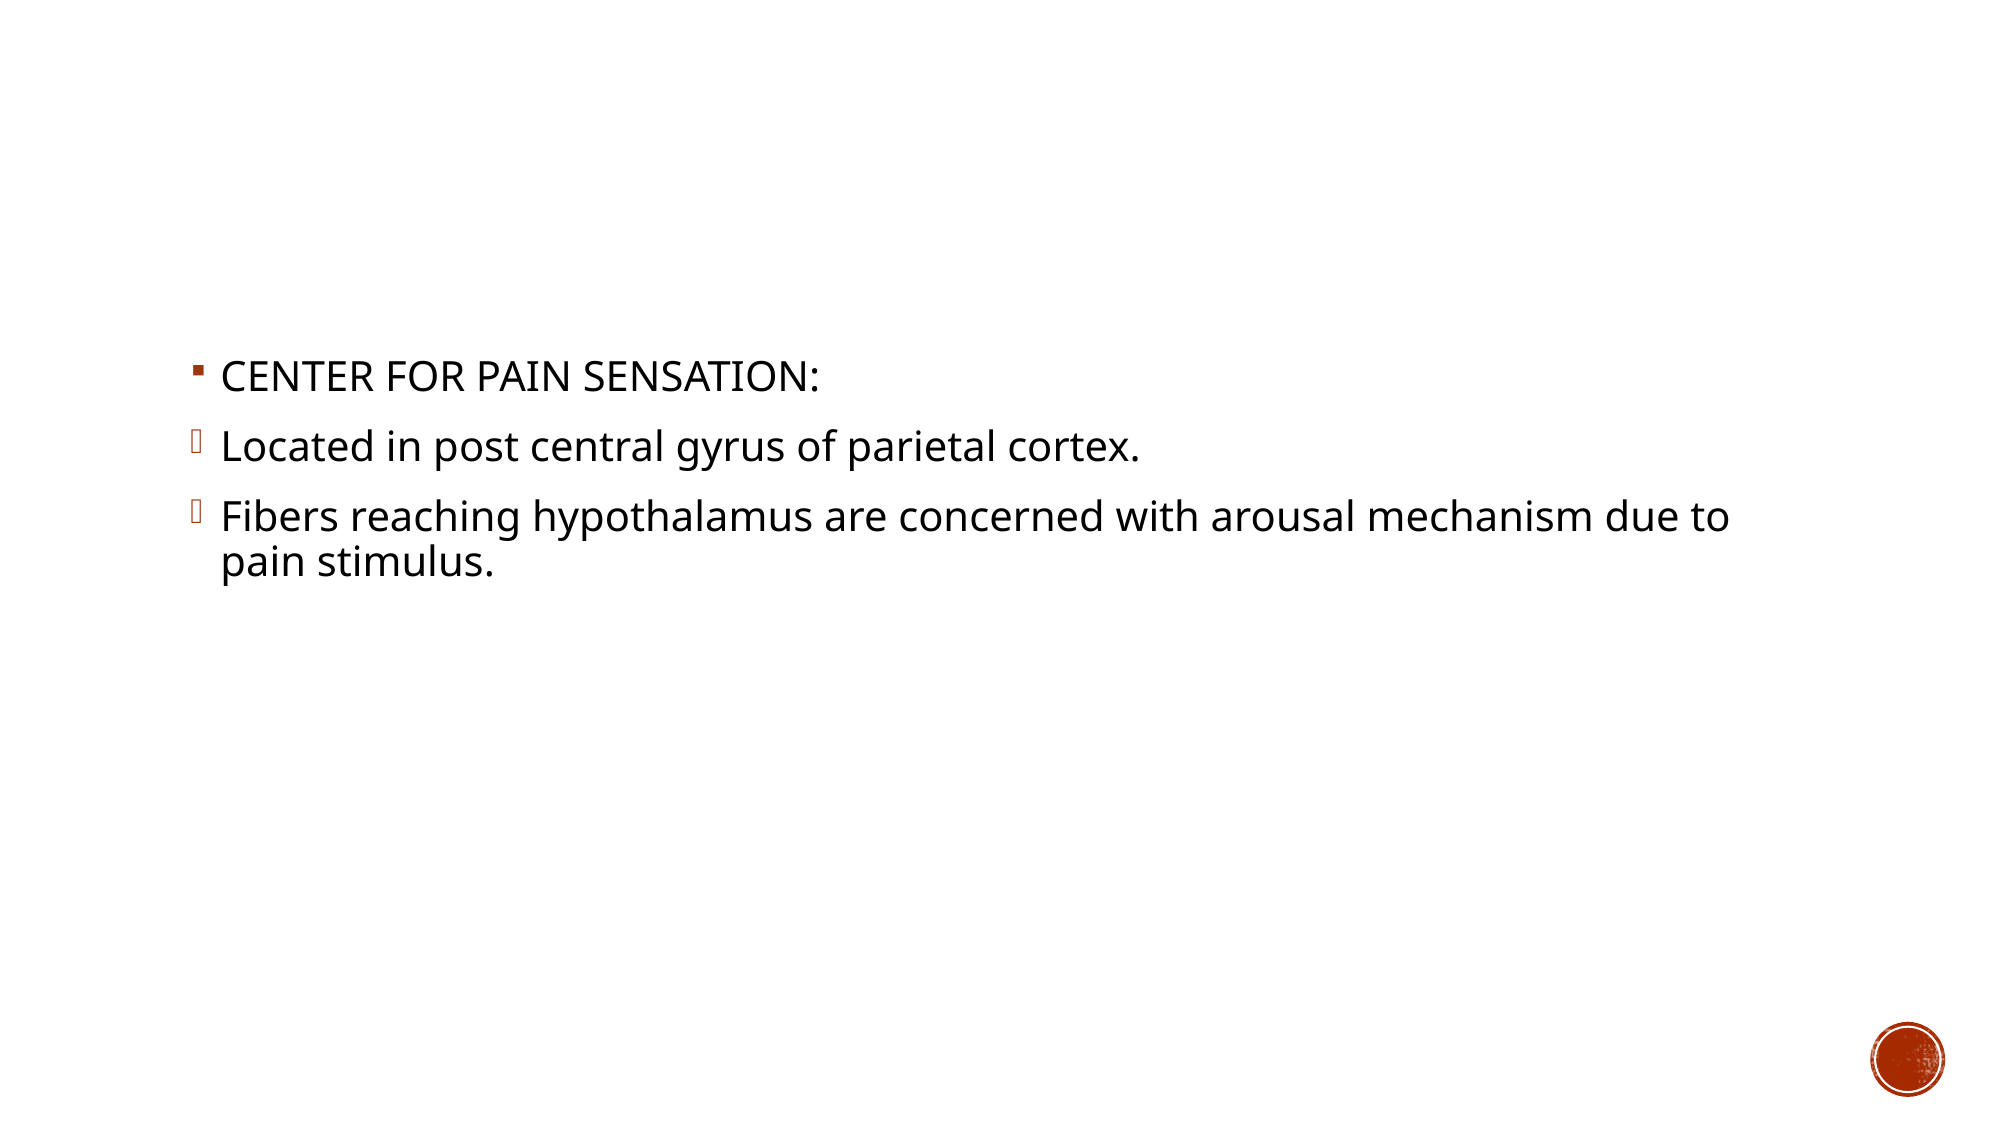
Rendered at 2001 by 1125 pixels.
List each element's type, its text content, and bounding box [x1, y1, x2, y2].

list CENTER FOR PAIN SENSATION: Located in post central gyrus of parietal cortex. Fibers reaching hypothalamus are concerned with arousal mechanism due to pain stimulus. [175, 348, 1826, 1013]
